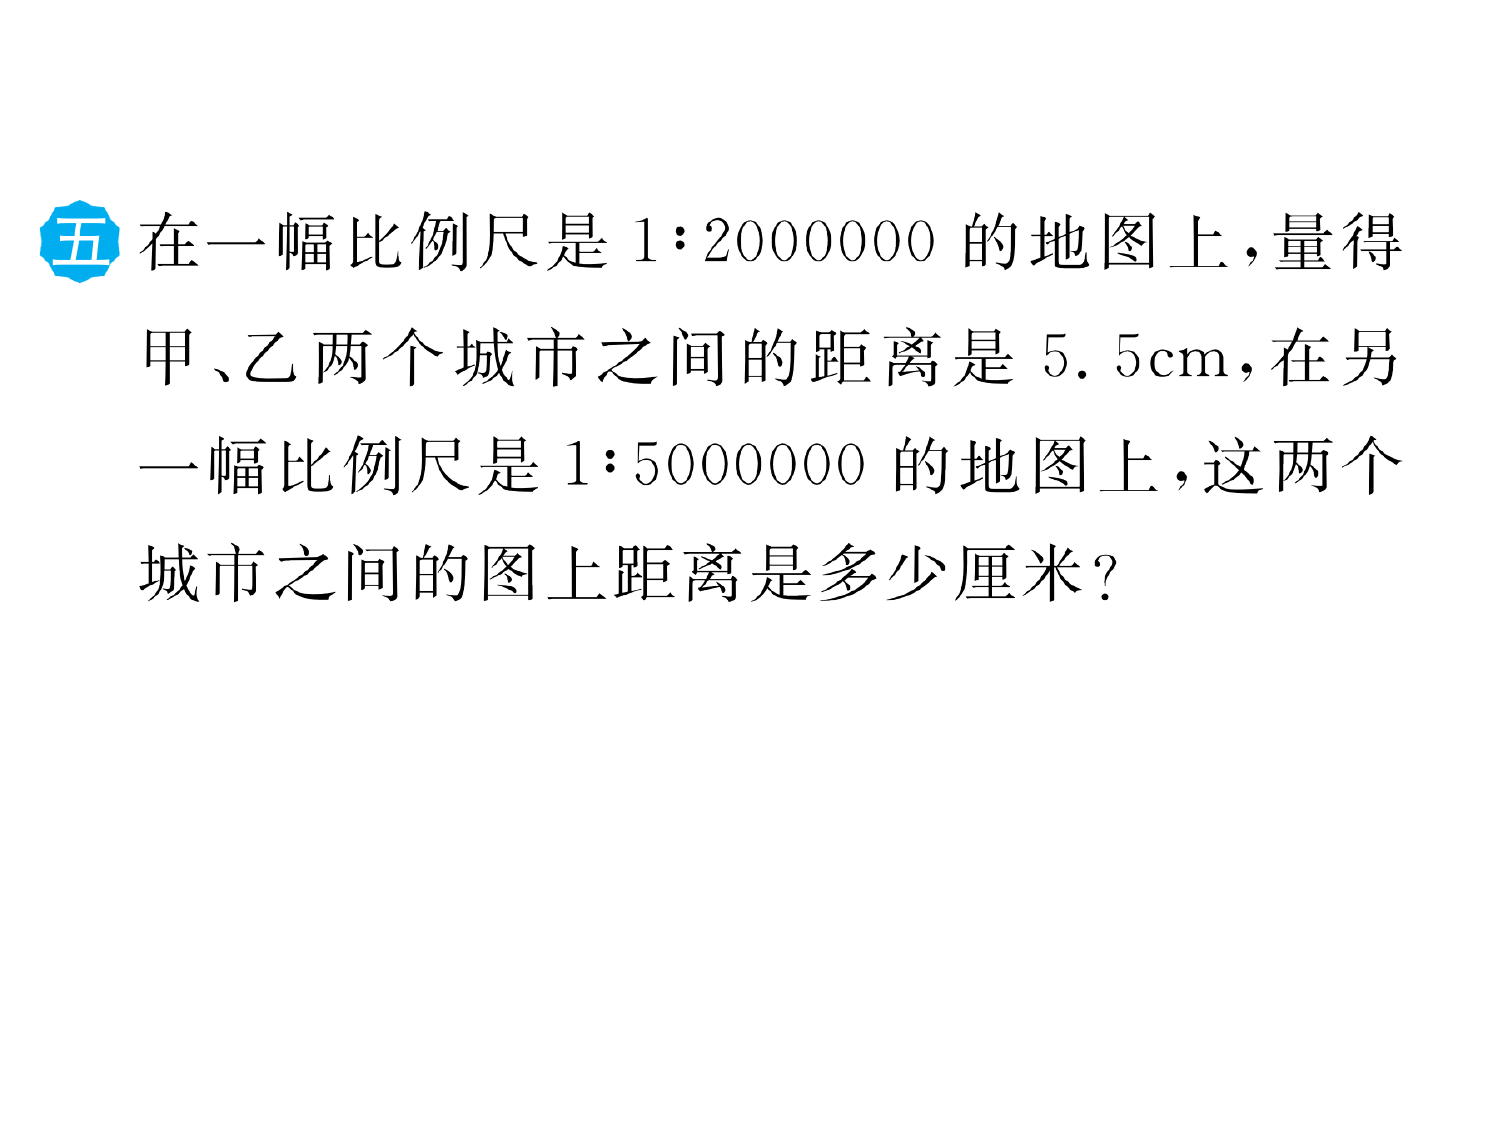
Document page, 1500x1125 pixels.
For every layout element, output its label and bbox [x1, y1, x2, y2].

picture [35, 177, 1453, 635]
